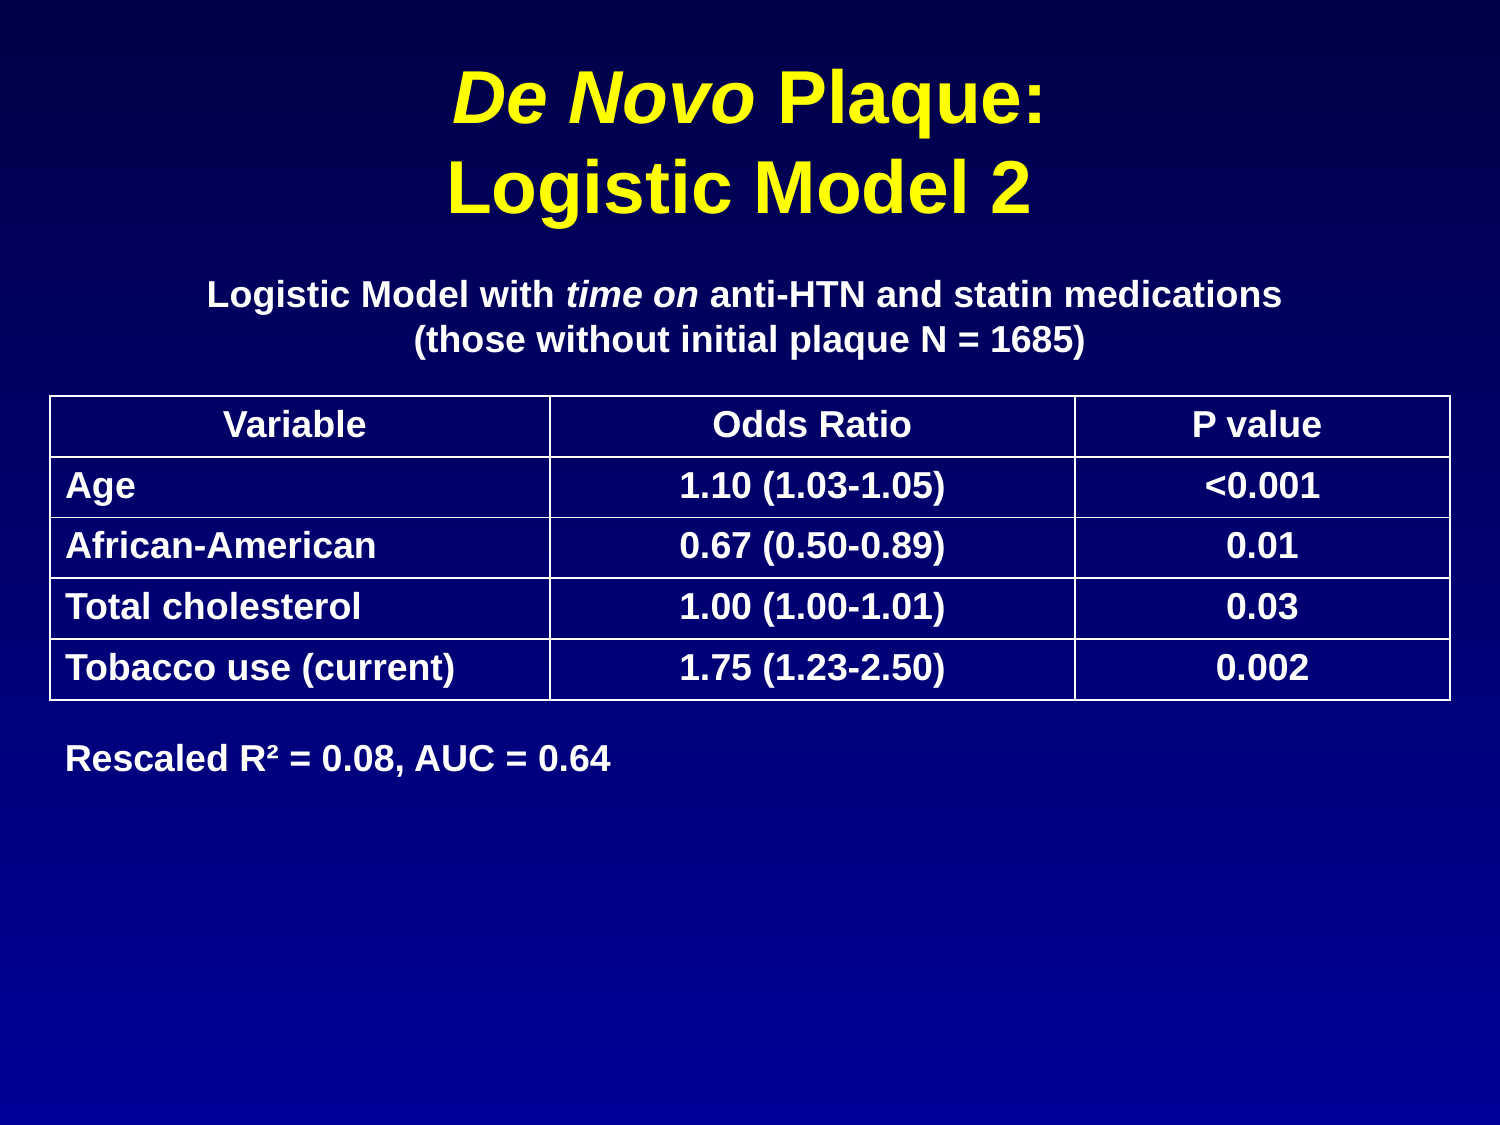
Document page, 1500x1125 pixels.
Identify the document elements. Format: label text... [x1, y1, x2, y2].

table_cell 0.67 (0.50-0.89) [551, 518, 1074, 577]
table_header Odds Ratio [551, 413, 1074, 456]
title De Novo Plaque: Logistic Model 2 [74, 44, 1426, 233]
table_cell 1.00 (1.00-1.01) [551, 579, 1074, 638]
table_cell Tobacco use (current) [51, 640, 549, 699]
text_box Rescaled R² = 0.08, AUC = 0.64 [50, 726, 675, 787]
table_cell 0.01 [1076, 518, 1449, 577]
table_cell 1.75 (1.23-2.50) [551, 640, 1074, 699]
table_cell 0.03 [1076, 579, 1449, 638]
table_cell African-American [51, 518, 549, 577]
table_cell Age [51, 458, 549, 517]
table_header Variable [51, 413, 549, 456]
table_cell 0.002 [1076, 640, 1449, 699]
text_box Logistic Model with time on anti-HTN and statin medications (those without initial plaque N = 1685) [50, 262, 1450, 413]
table_header P value [1076, 413, 1449, 456]
table_cell Total cholesterol [51, 579, 549, 638]
table_cell <0.001 [1076, 458, 1449, 517]
table_cell 1.10 (1.03-1.05) [551, 458, 1074, 517]
